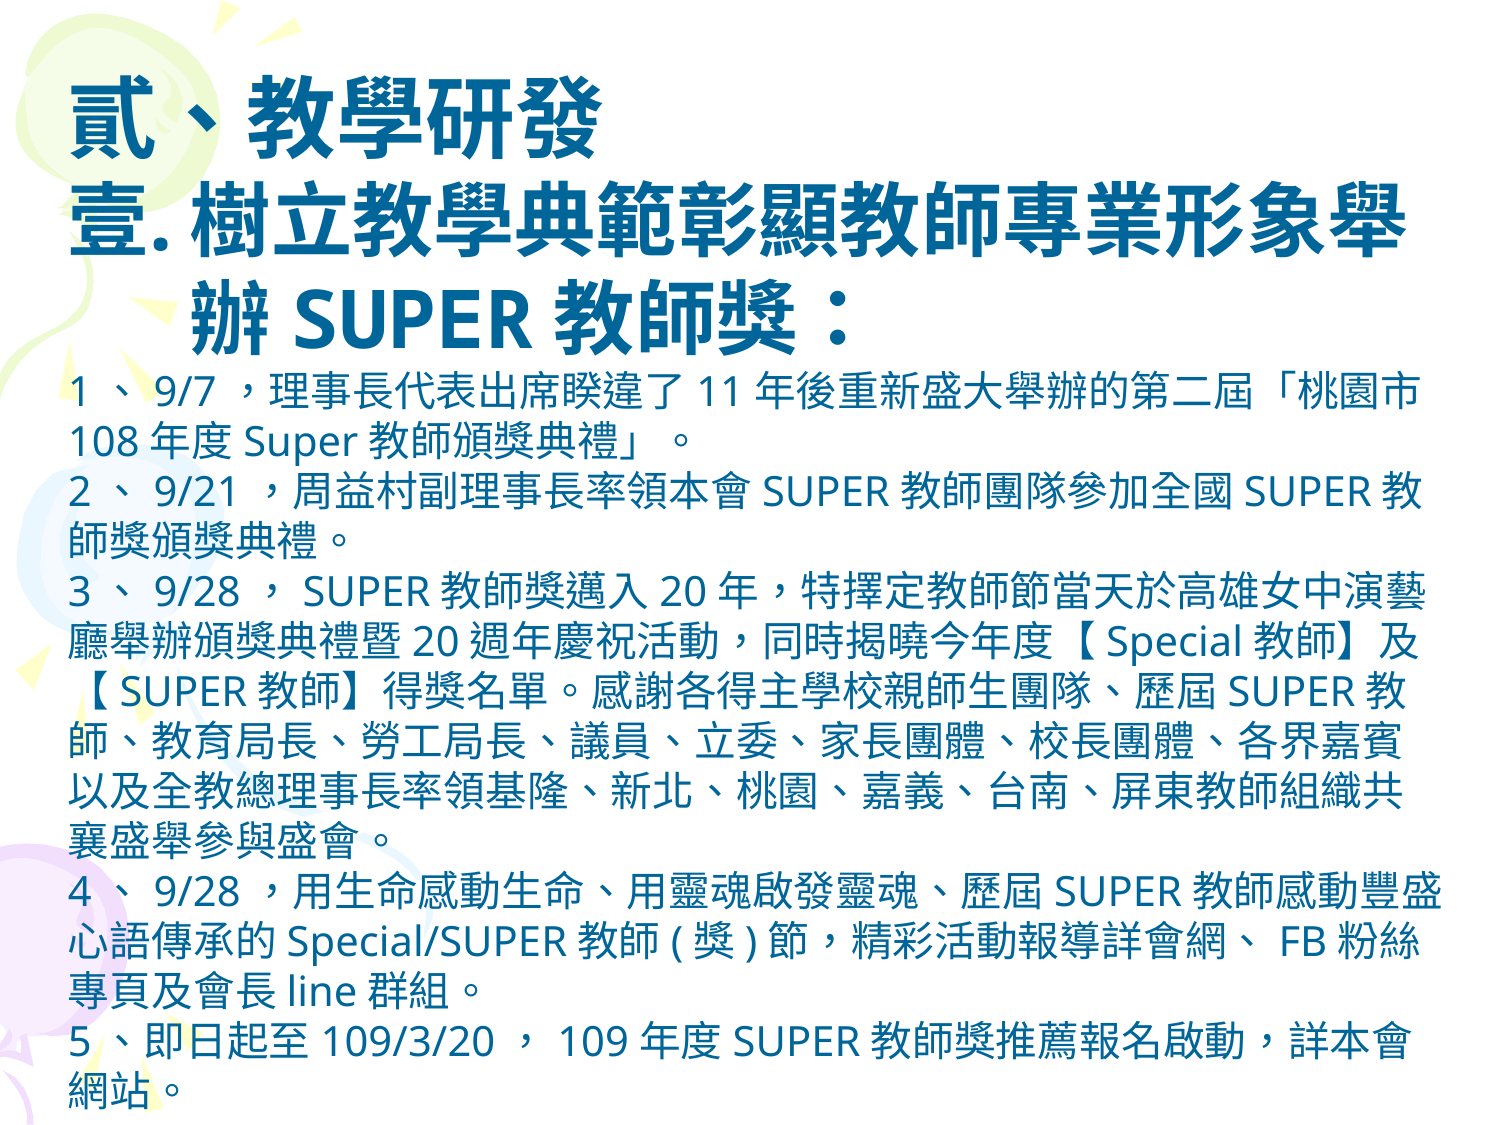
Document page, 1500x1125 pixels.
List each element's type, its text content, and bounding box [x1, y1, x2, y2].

text_box 貳、教學研發 樹立教學典範彰顯教師專業形象舉辦SUPER教師獎： 1、9/7，理事長代表出席睽違了11年後重新盛大舉辦的第二屆「桃園市108年度Super教師頒獎典禮」。 2、9/21，周益村副理事長率領本會SUPER教師團隊參加全國SUPER教師獎頒獎典禮。 3、9/28，SUPER教師獎邁入20年，特擇定教師節當天於高雄女中演藝廳舉辦頒獎典禮暨20週年慶祝活動，同時揭曉今年度【Special教師】及【SUPER教師】得獎名單。感謝各得主學校親師生團隊、歷屆SUPER教師、教育局長、勞工局長、議員、立委、家長團體、校長團體、各界嘉賓以及全教總理事長率領基隆、新北、桃園、嘉義、台南、屏東教師組織共襄盛舉參與盛會。 4、9/28，用生命感動生命、用靈魂啟發靈魂、歷屆SUPER教師感動豐盛心語傳承的Special/SUPER教師(獎)節，精彩活動報導詳會網、FB粉絲專頁及會長line群組。 5、即日起至109/3/20，109年度SUPER教師獎推薦報名啟動，詳本會網站。 [53, 54, 1459, 1123]
